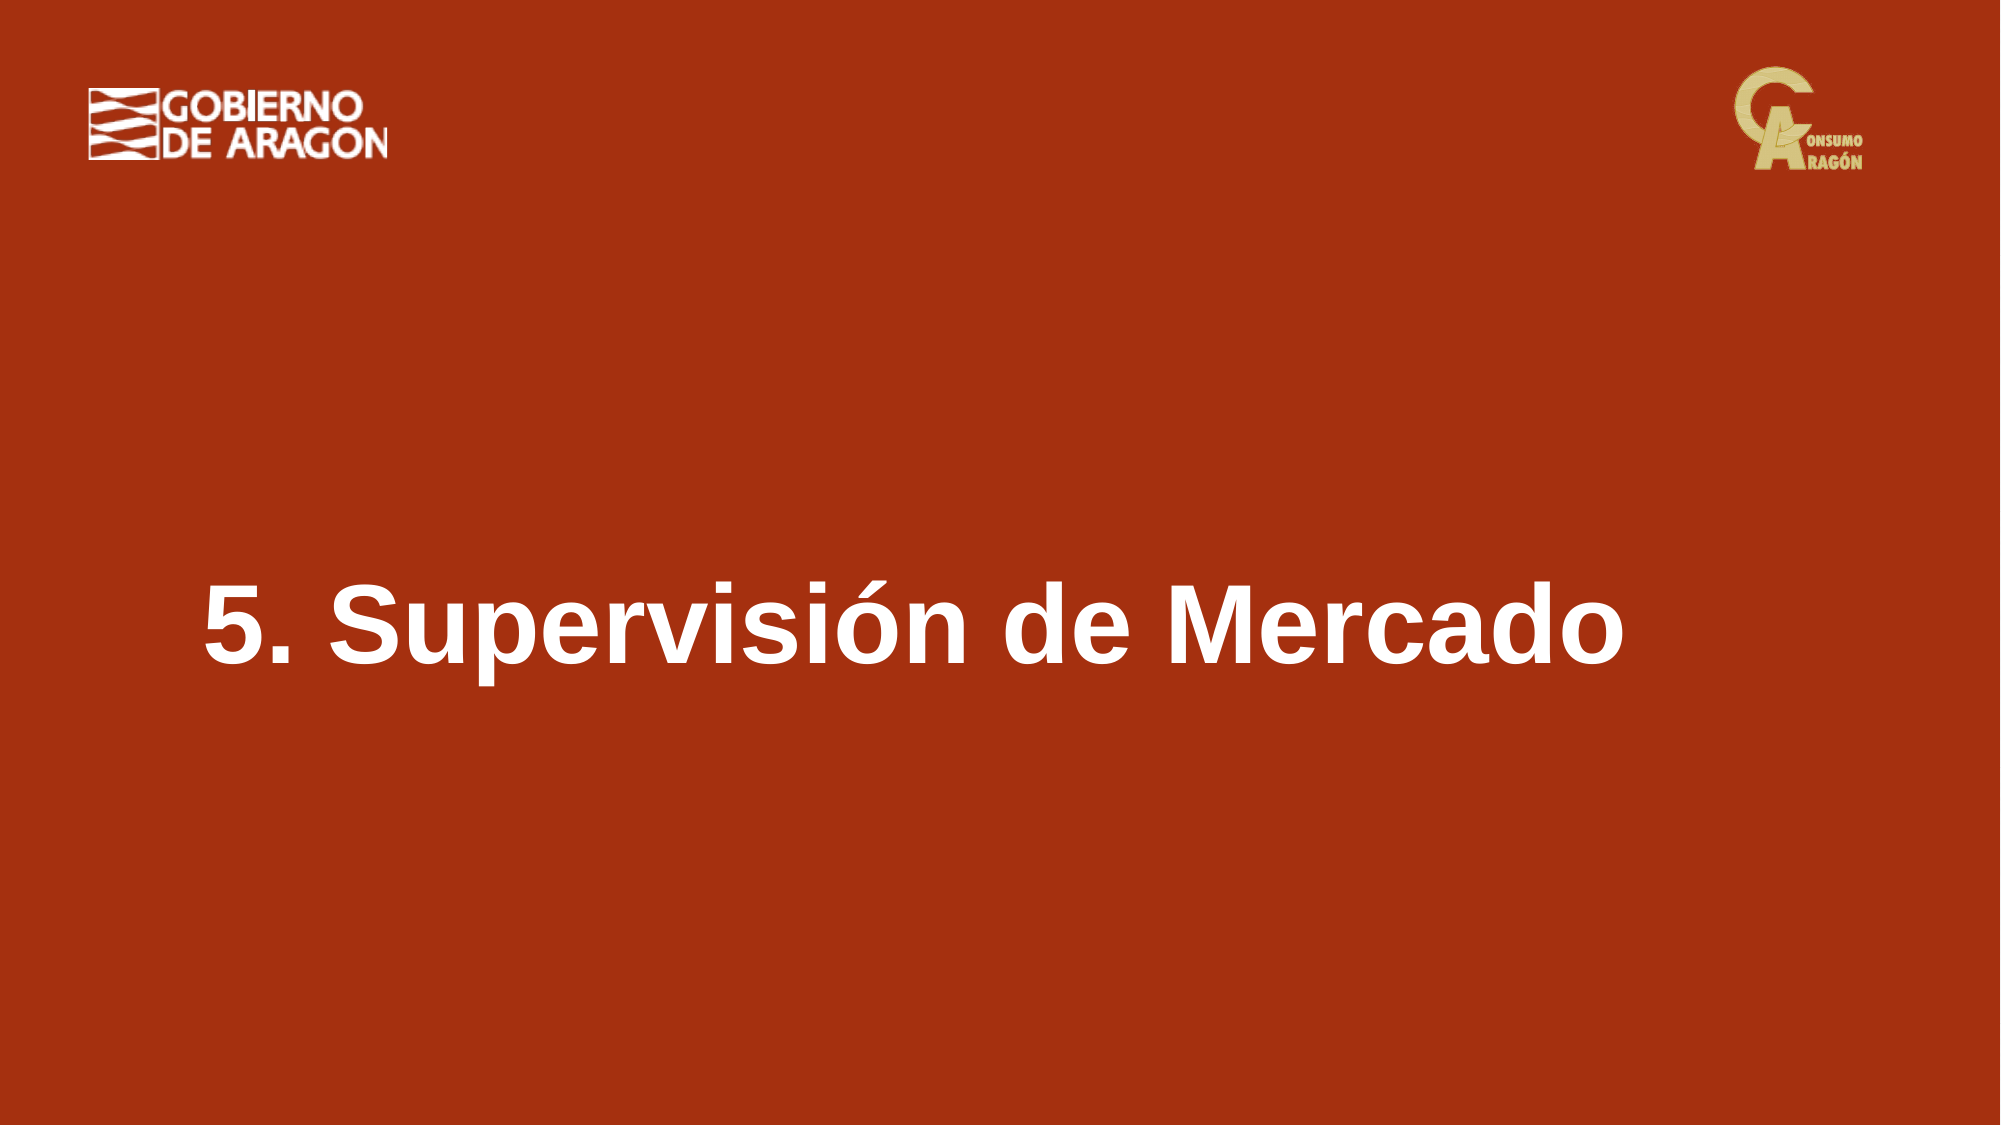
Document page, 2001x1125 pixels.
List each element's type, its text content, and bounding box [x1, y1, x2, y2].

title 5. Supervisión de Mercado [202, 248, 1798, 688]
